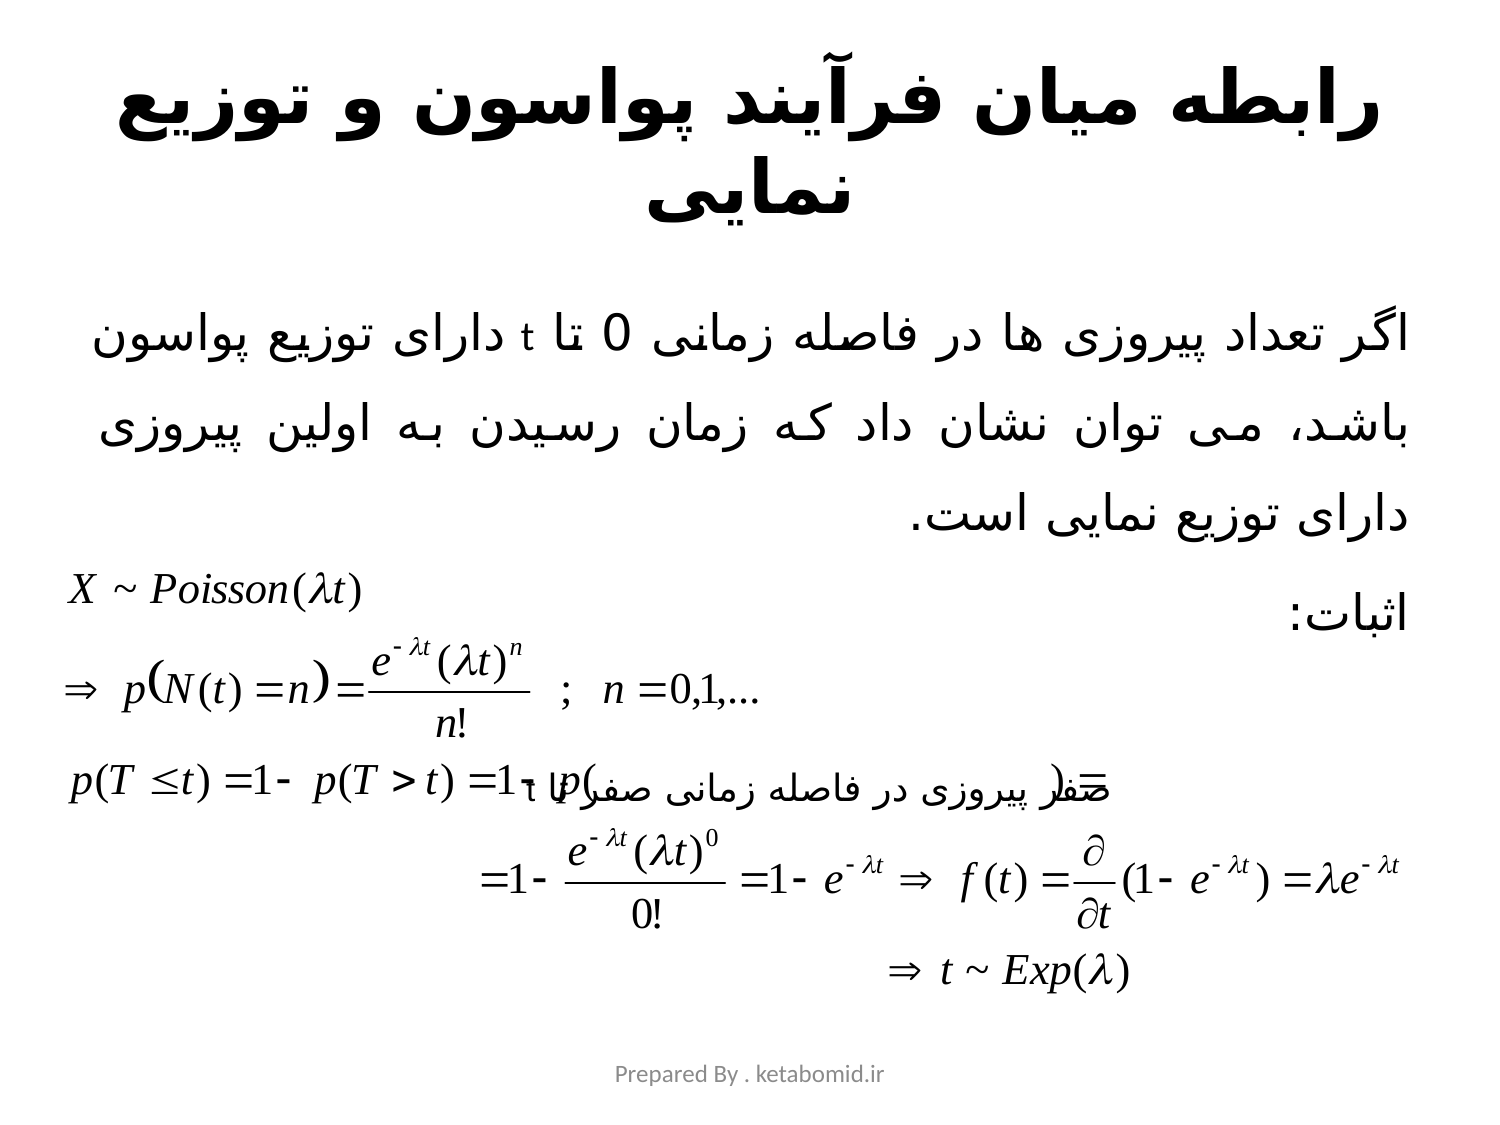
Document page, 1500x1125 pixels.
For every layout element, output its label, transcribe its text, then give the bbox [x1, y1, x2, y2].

title رابطه میان فرآیند پواسون و توزیع نمایی [74, 44, 1426, 233]
list اگر تعداد پیروزی ها در فاصله زمانی 0 تا t دارای توزیع پواسون باشد، می توان نشان داد که زمان رسیدن به اولین پیروزی دارای توزیع نمایی است. اثبات: [74, 262, 1426, 1006]
footer Prepared By . ketabomid.ir [512, 1042, 988, 1103]
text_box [58, 562, 1413, 1004]
